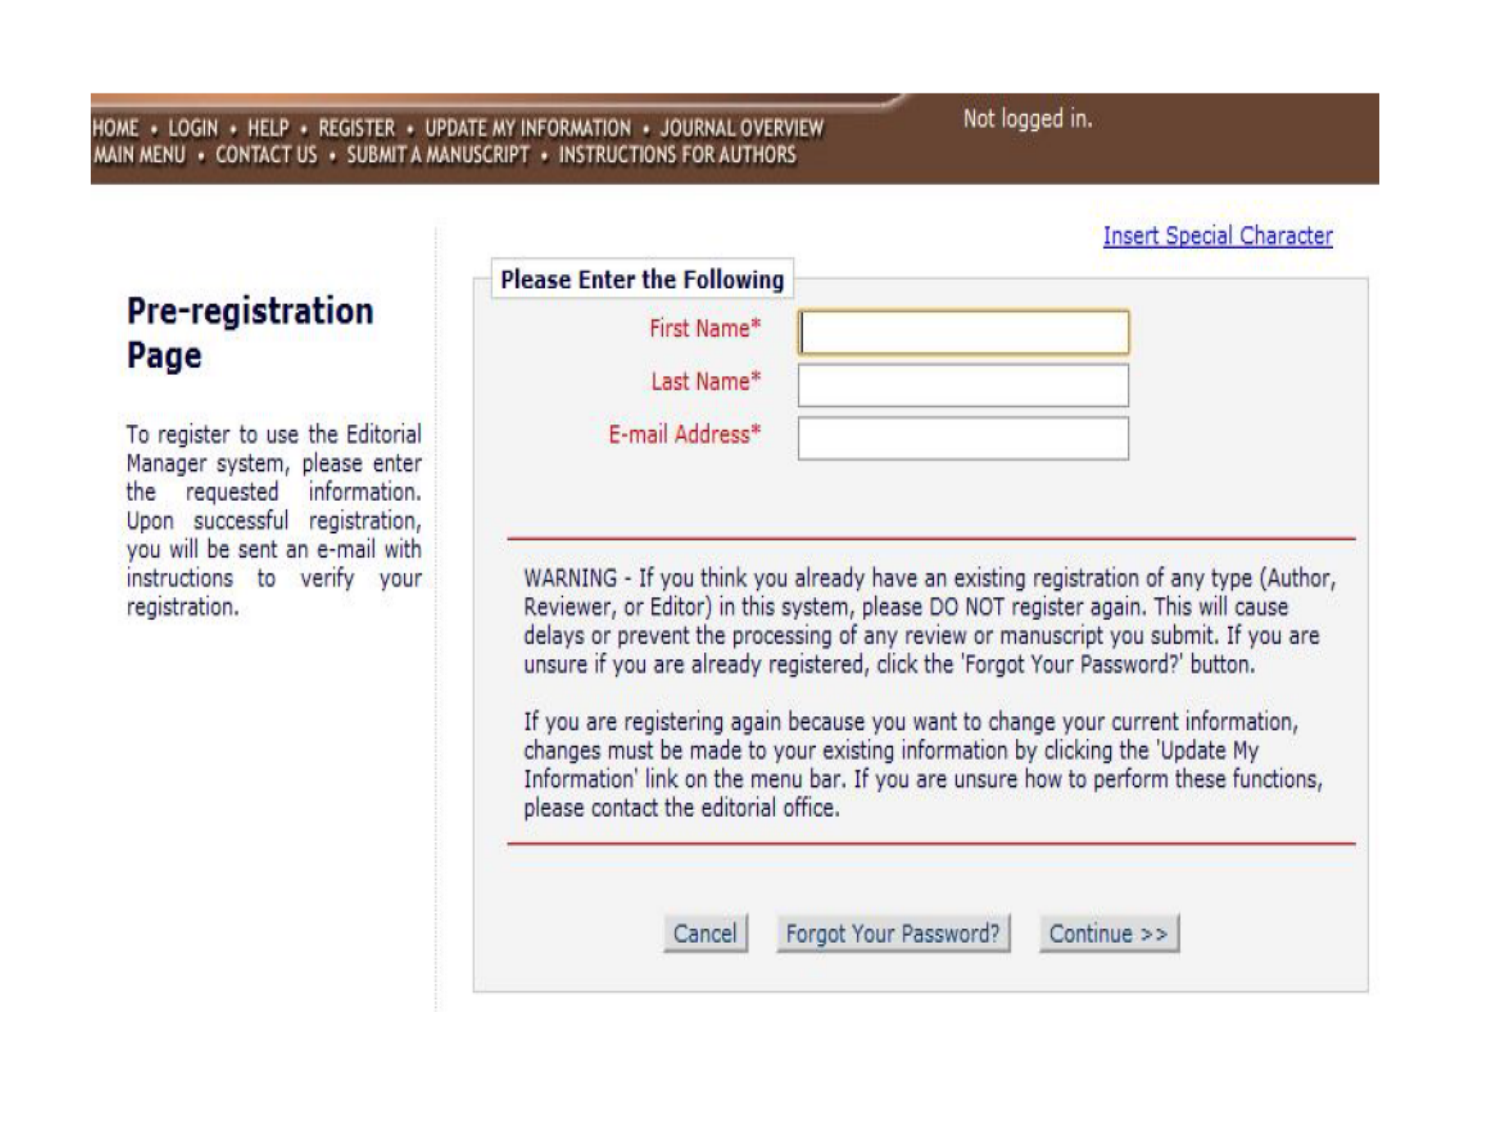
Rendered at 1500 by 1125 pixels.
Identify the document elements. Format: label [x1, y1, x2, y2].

picture [64, 77, 1383, 1012]
